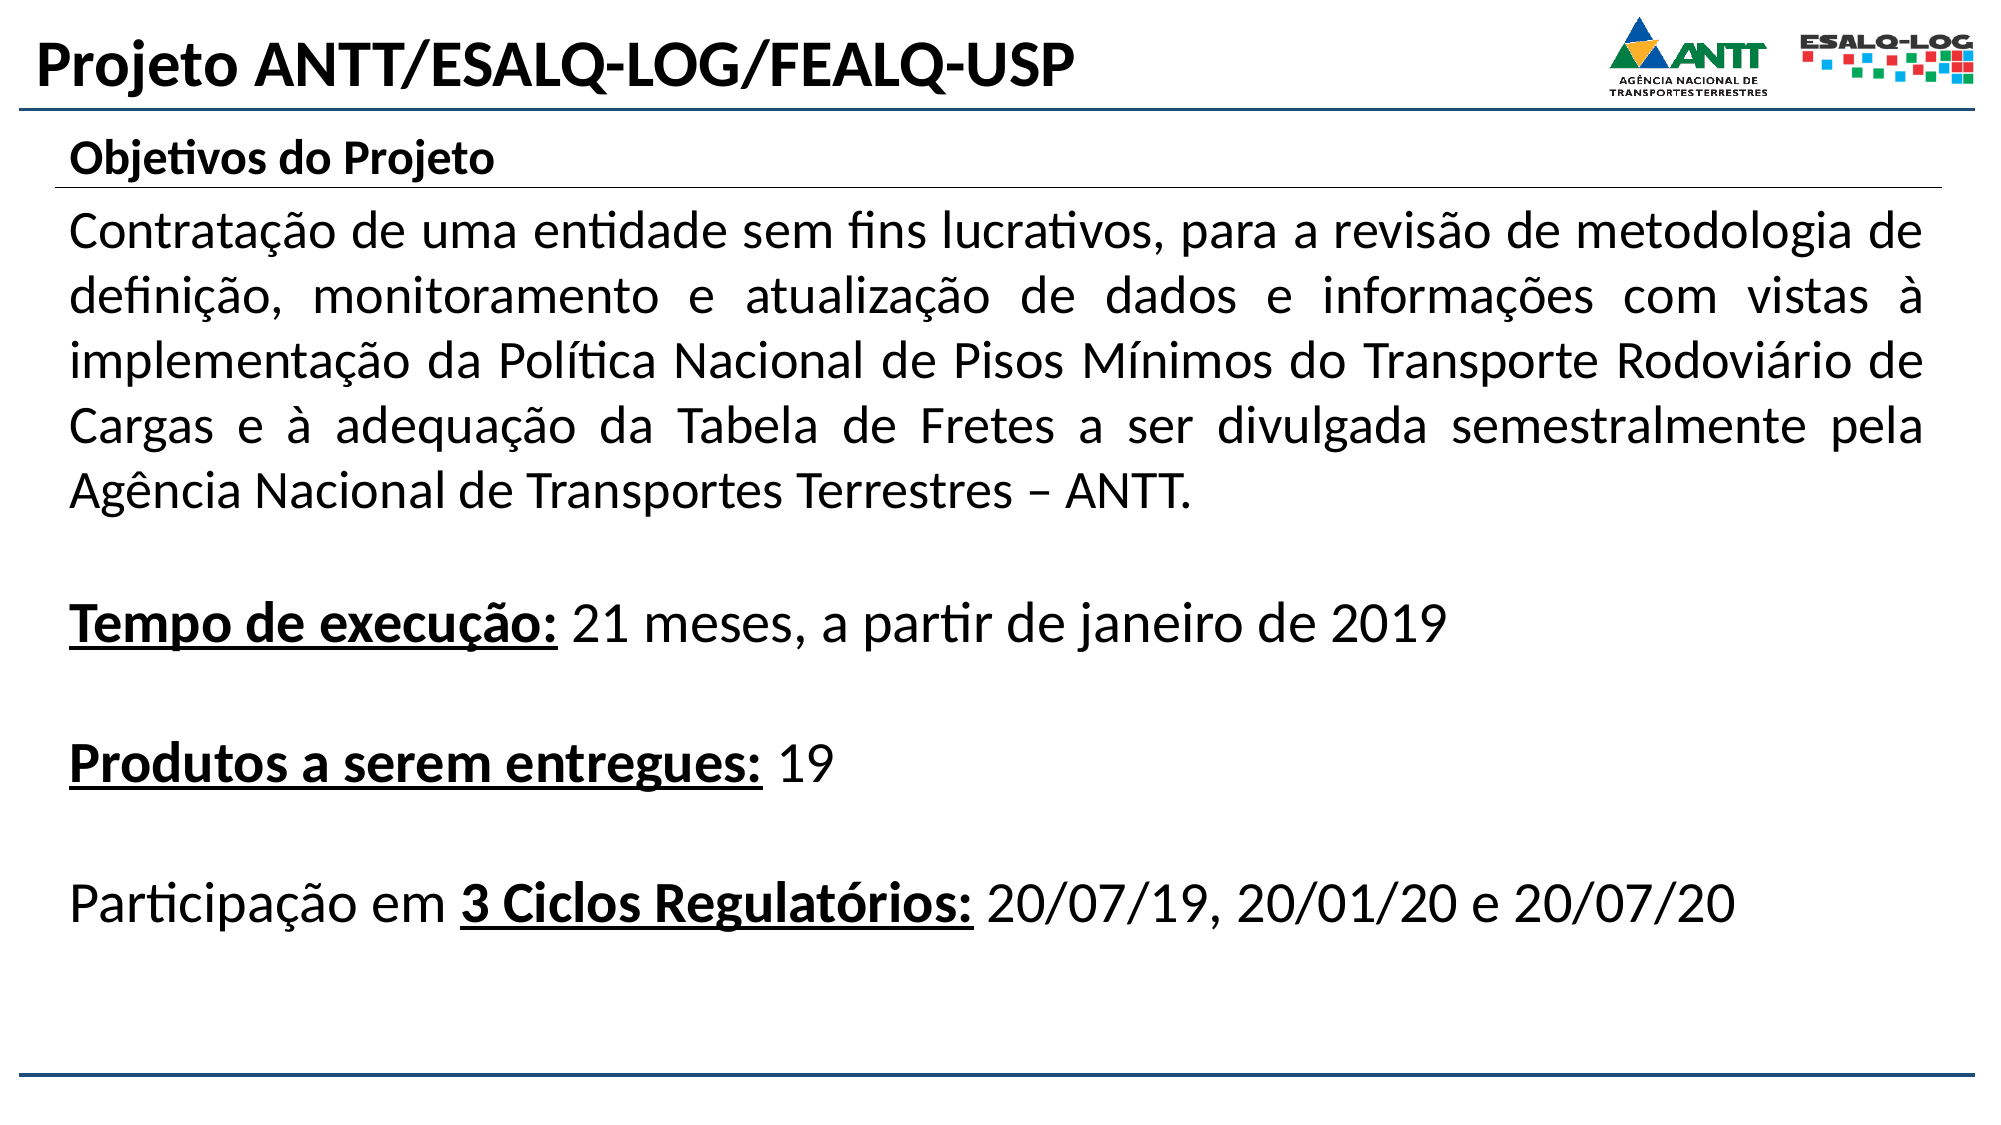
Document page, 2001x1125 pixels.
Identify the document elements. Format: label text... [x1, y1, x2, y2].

picture [1823, 32, 1975, 86]
list Objetivos do Projeto [54, 123, 1945, 1052]
picture [1609, 16, 1767, 21]
title Projeto ANTT/ESALQ-LOG/FEALQ-USP [21, 21, 1823, 104]
text_box Contratação de uma entidade sem fins lucrativos, para a revisão de metodologia de definição, monitoramento e atualização de dados e informações com vistas à implementação da Política Nacional de Pisos Mínimos do Transporte Rodoviário de Cargas e à adequação da Tabela de Fretes a ser divulgada semestralmente pela Agência Nacional de Transportes Terrestres – ANTT. Tempo de execução: 21 meses, a partir de janeiro de 2019 Produtos a serem entregues: 19 Participação em 3 Ciclos Regulatórios: 20/07/19, 20/01/20 e 20/07/20 [54, 188, 1942, 1007]
